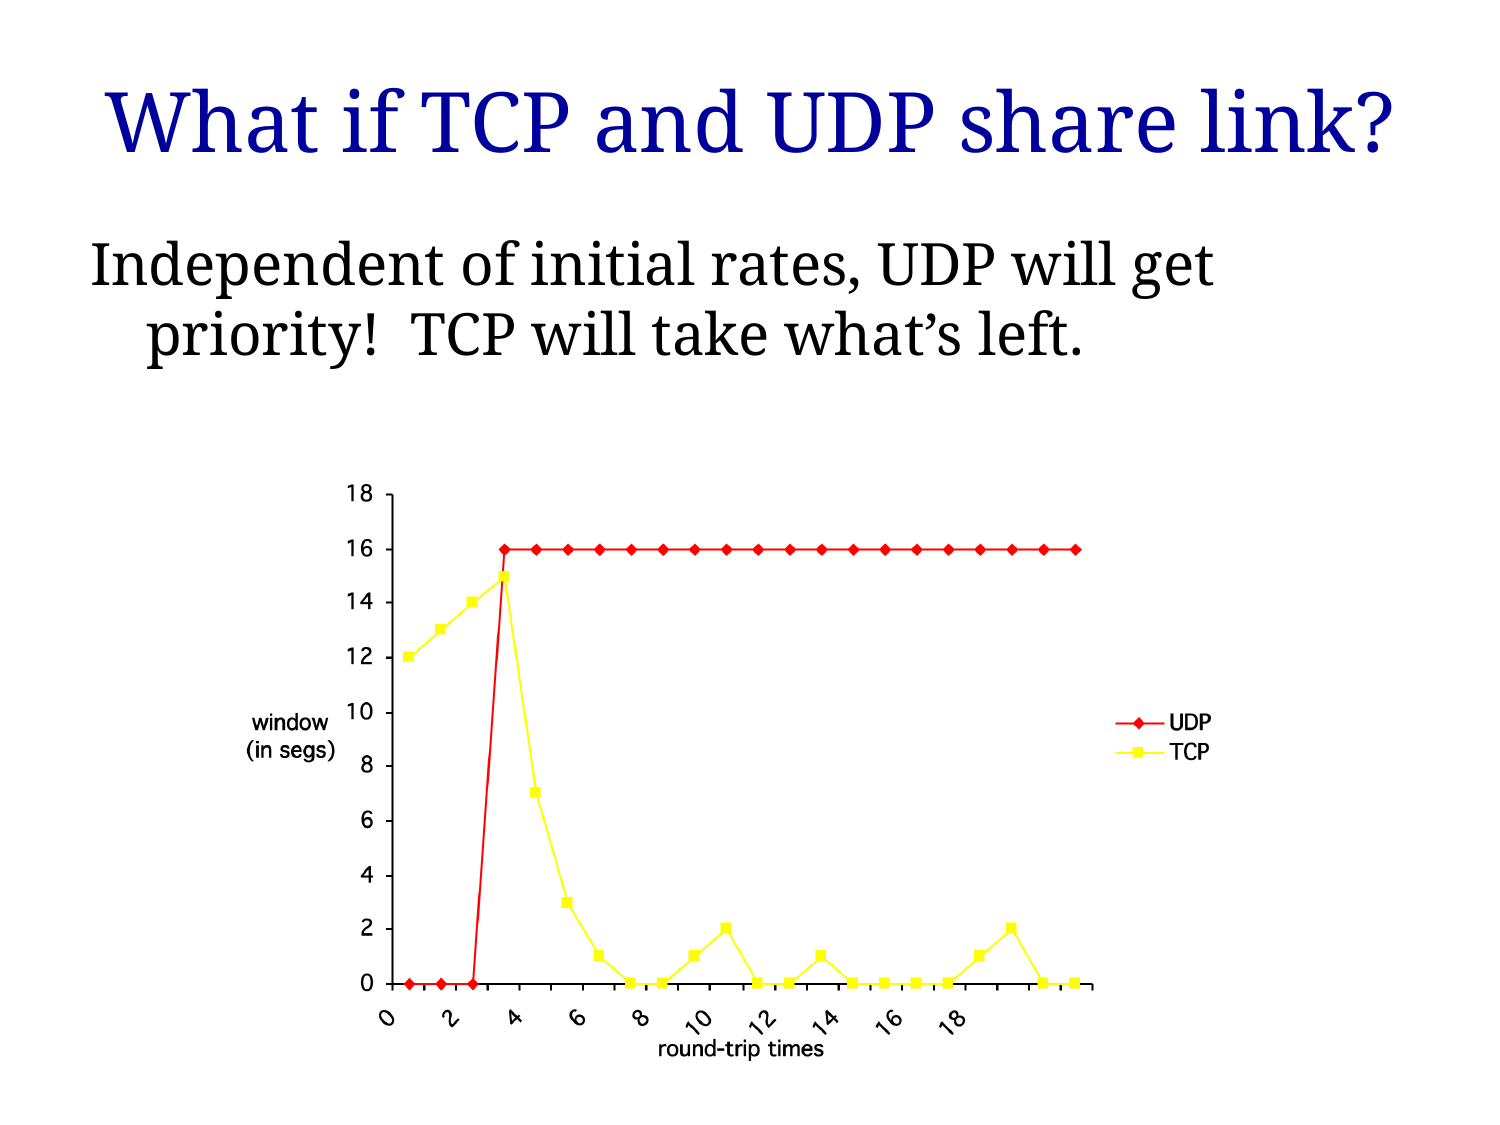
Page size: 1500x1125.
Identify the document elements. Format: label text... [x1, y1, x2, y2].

title What if TCP and UDP share link? [74, 47, 1426, 191]
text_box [219, 400, 1237, 1075]
list Independent of initial rates, UDP will get priority! TCP will take what’s left. [74, 219, 1426, 963]
